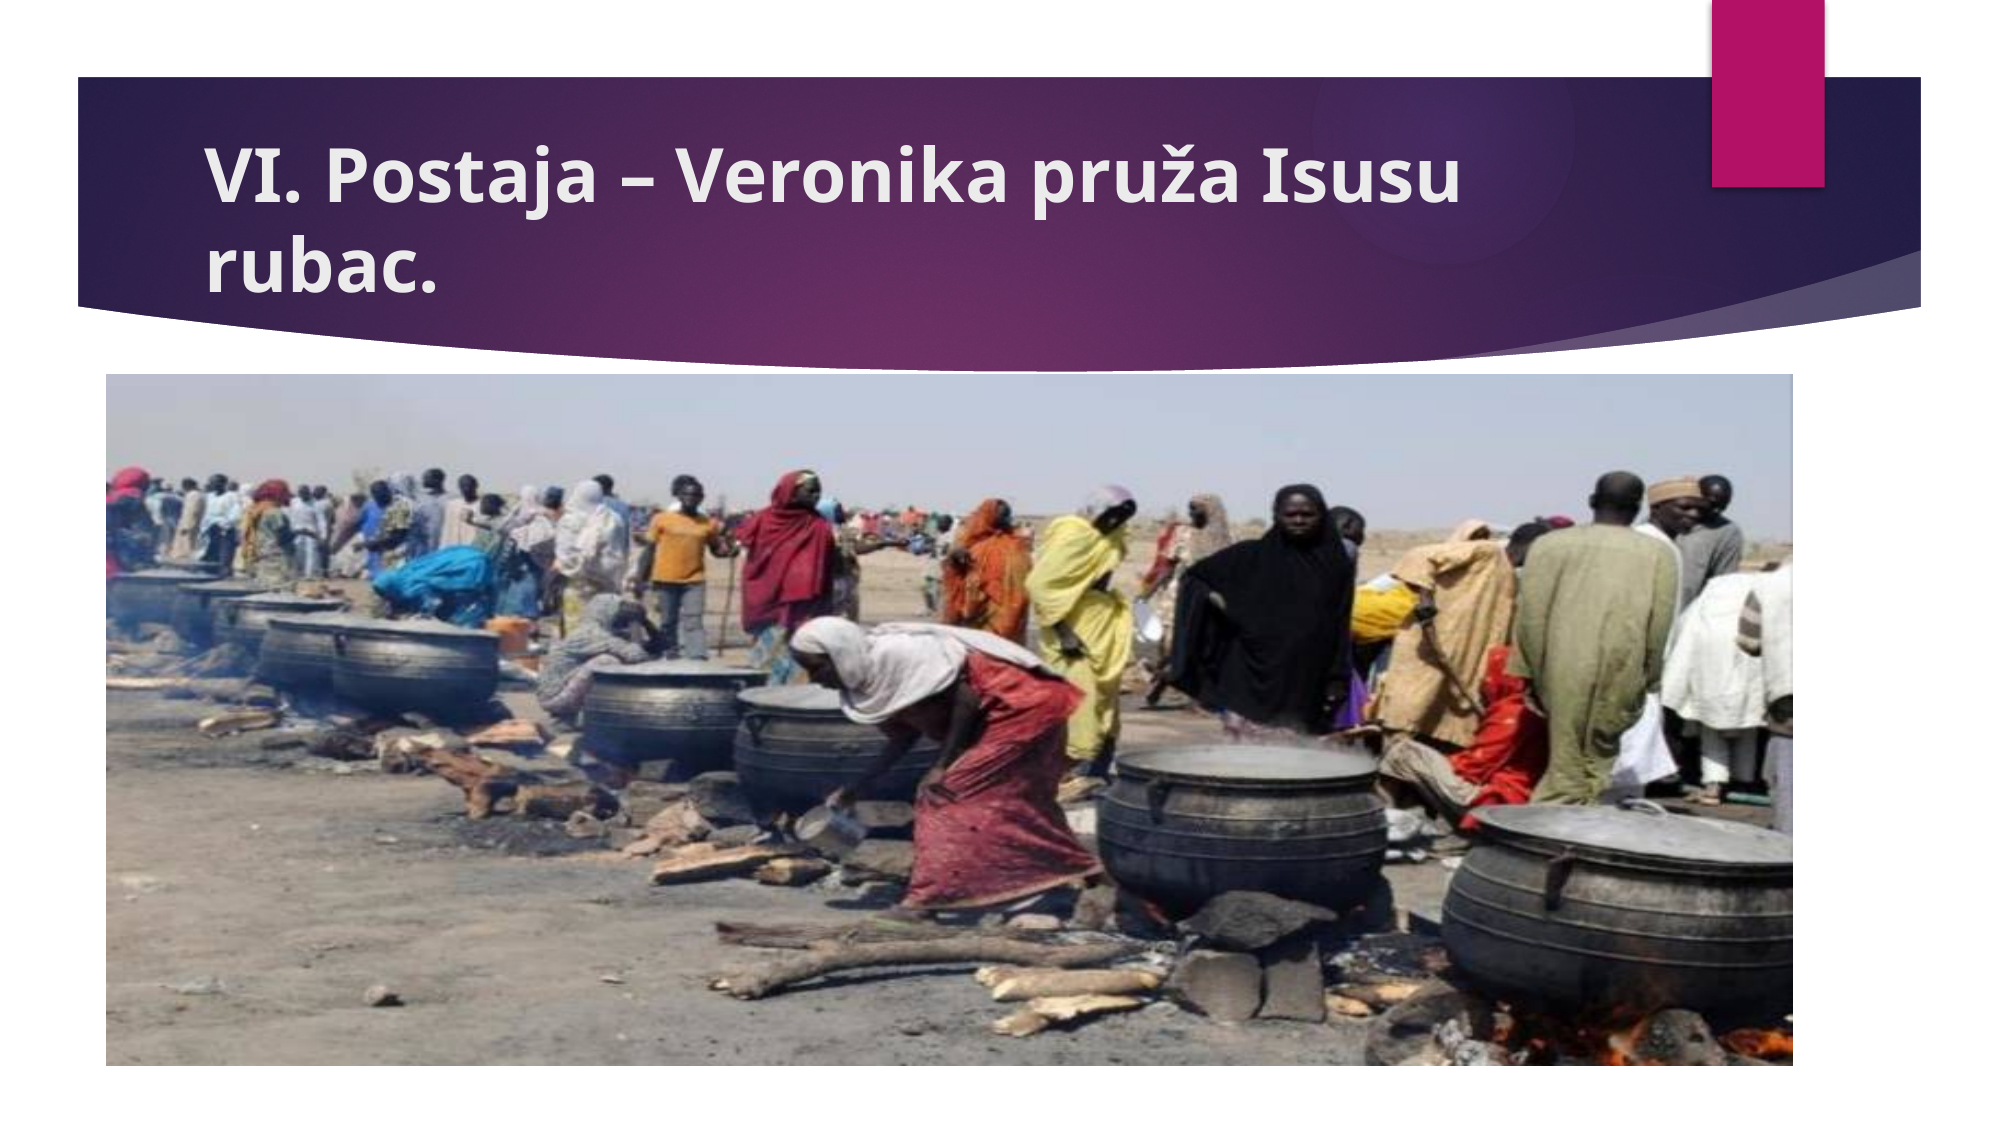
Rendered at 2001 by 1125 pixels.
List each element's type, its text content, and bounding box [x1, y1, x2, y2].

title VI. Postaja – Veronika pruža Isusu rubac. [189, 159, 1627, 276]
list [105, 374, 1794, 1066]
